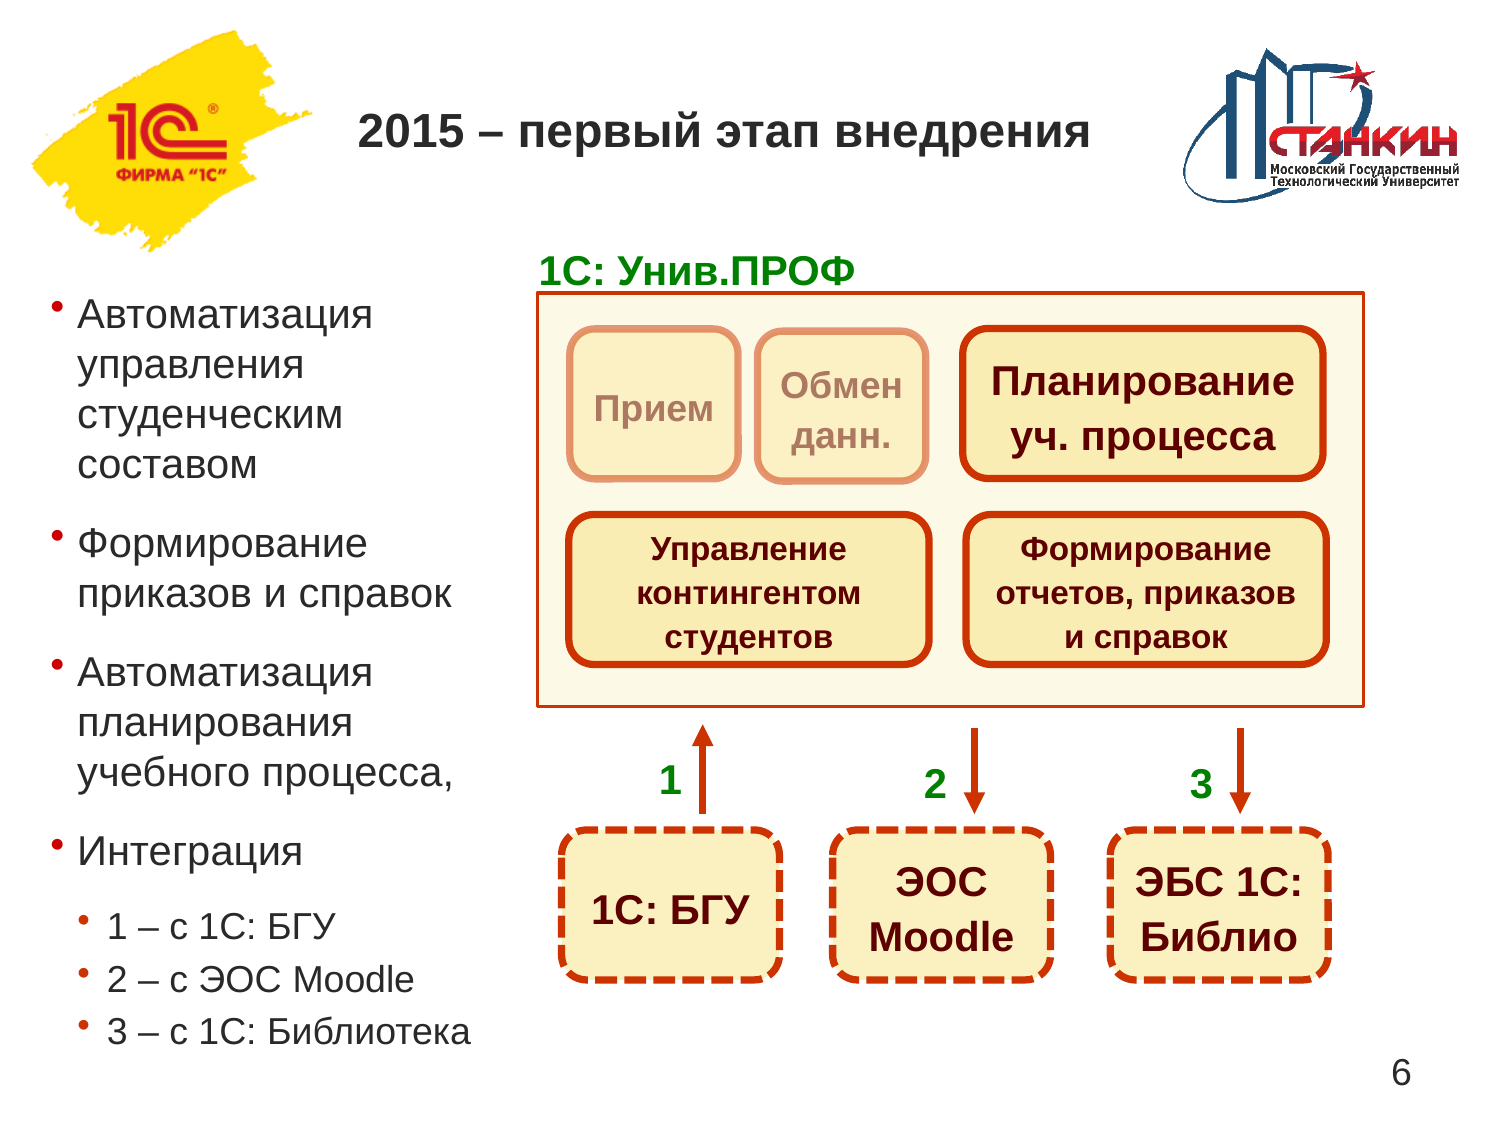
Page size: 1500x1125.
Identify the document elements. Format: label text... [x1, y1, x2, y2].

picture [1182, 48, 1459, 203]
picture [23, 24, 319, 258]
text_box Прием [569, 328, 739, 479]
text_box ЭОС Moodle [832, 829, 1051, 980]
list Автоматизация управления студенческим составом Формирование приказов и справок Автоматизация планирования учебного процесса, Интеграция 1 – с 1С: БГУ 2 – с ЭОС Moodle 3 – с 1С: Библиотека [35, 278, 501, 1102]
text_box 1С: БГУ [561, 829, 780, 980]
text_box 1 [643, 740, 697, 811]
text_box Обмен данн. [757, 331, 926, 482]
text_box [537, 293, 1364, 707]
text_box ЭБС 1С: Библио [1110, 829, 1329, 980]
title 2015 – первый этап внедрения [338, 22, 1113, 234]
slide_number 6 [1376, 1040, 1470, 1102]
text_box 1С: Унив.ПРОФ [523, 231, 871, 302]
text_box 2 [909, 744, 963, 814]
text_box Планирование уч. процесса [962, 328, 1324, 479]
text_box 3 [1174, 744, 1228, 814]
text_box Формирование отчетов, приказов и справок [966, 514, 1327, 665]
text_box Управление контингентом студентов [568, 514, 930, 665]
